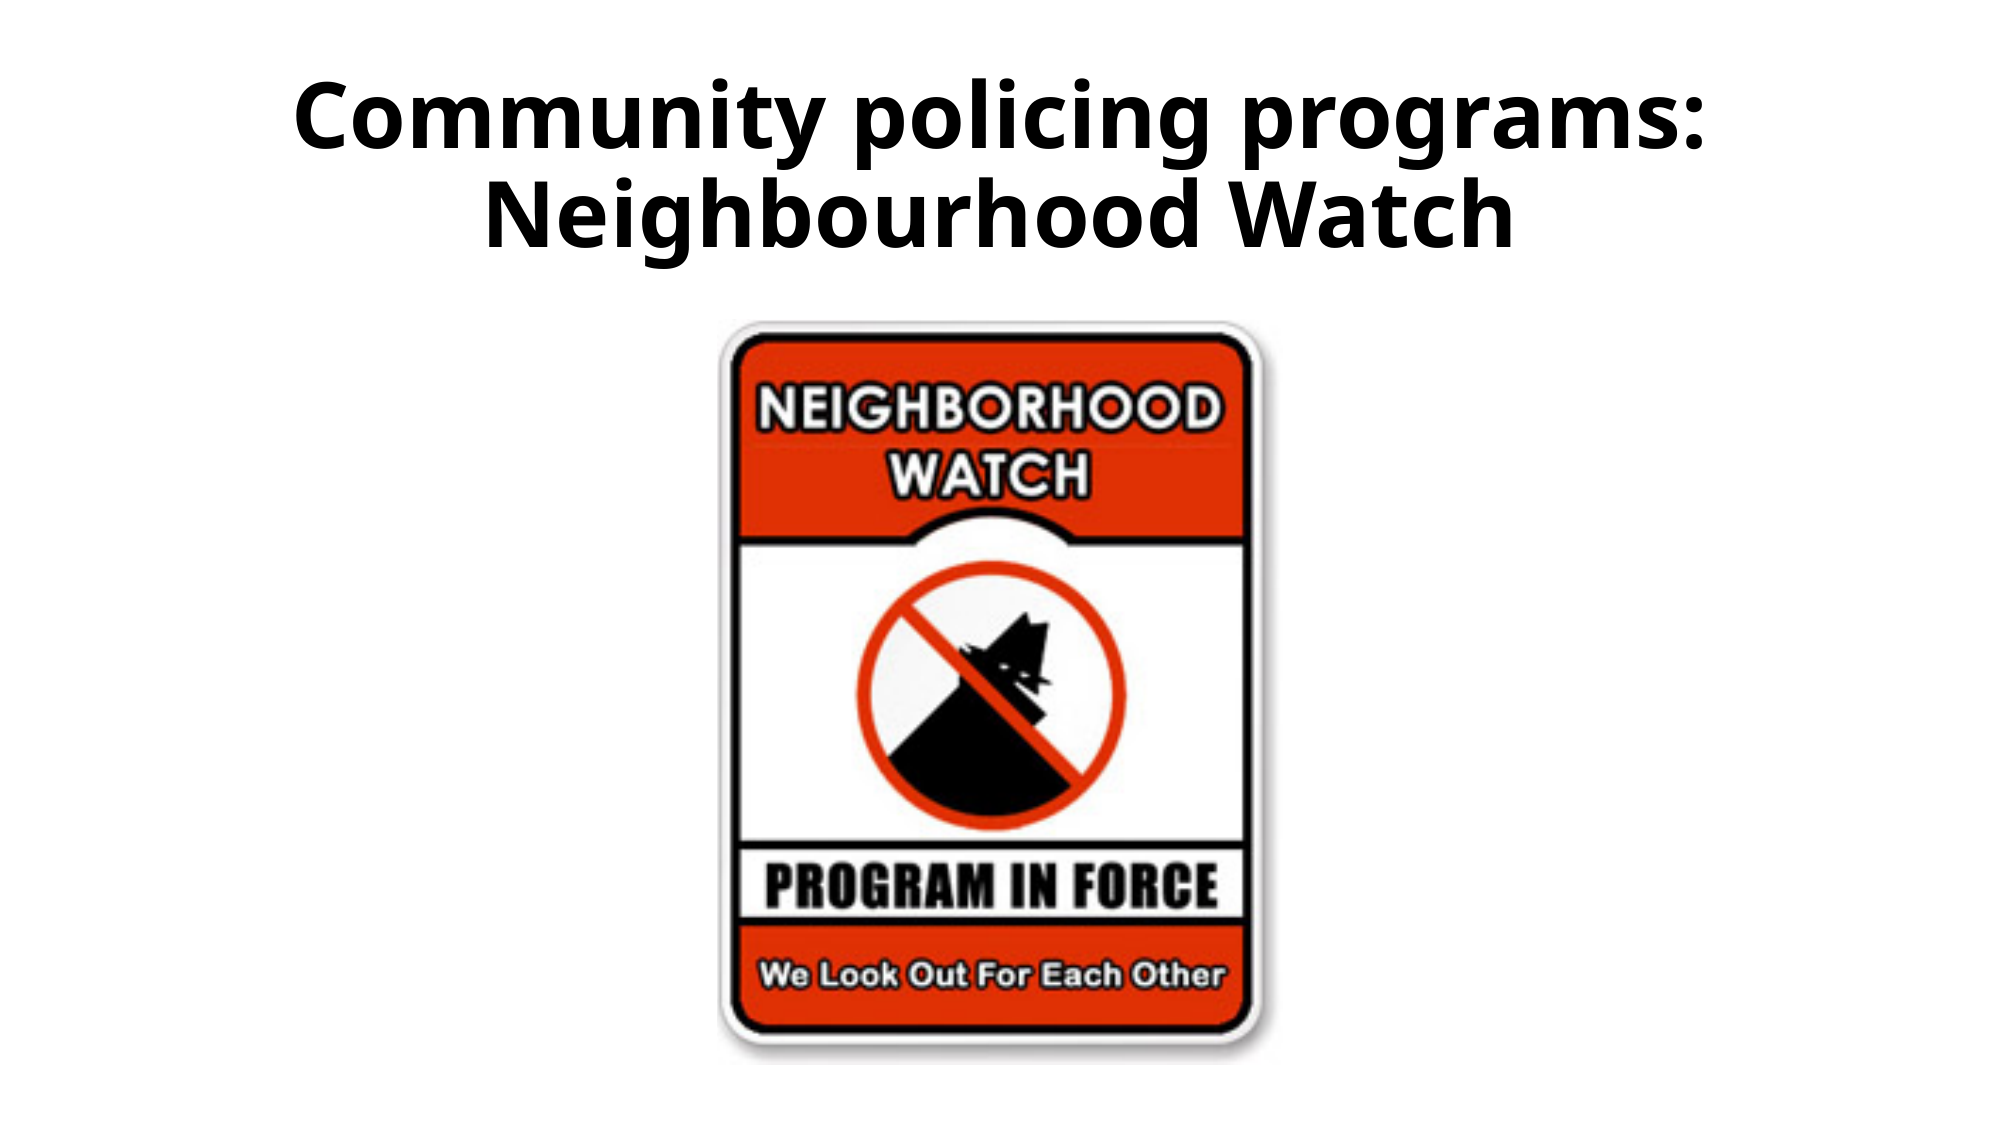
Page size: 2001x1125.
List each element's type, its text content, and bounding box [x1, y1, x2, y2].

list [717, 319, 1283, 1065]
title Community policing programs: Neighbourhood Watch [137, 59, 1863, 278]
